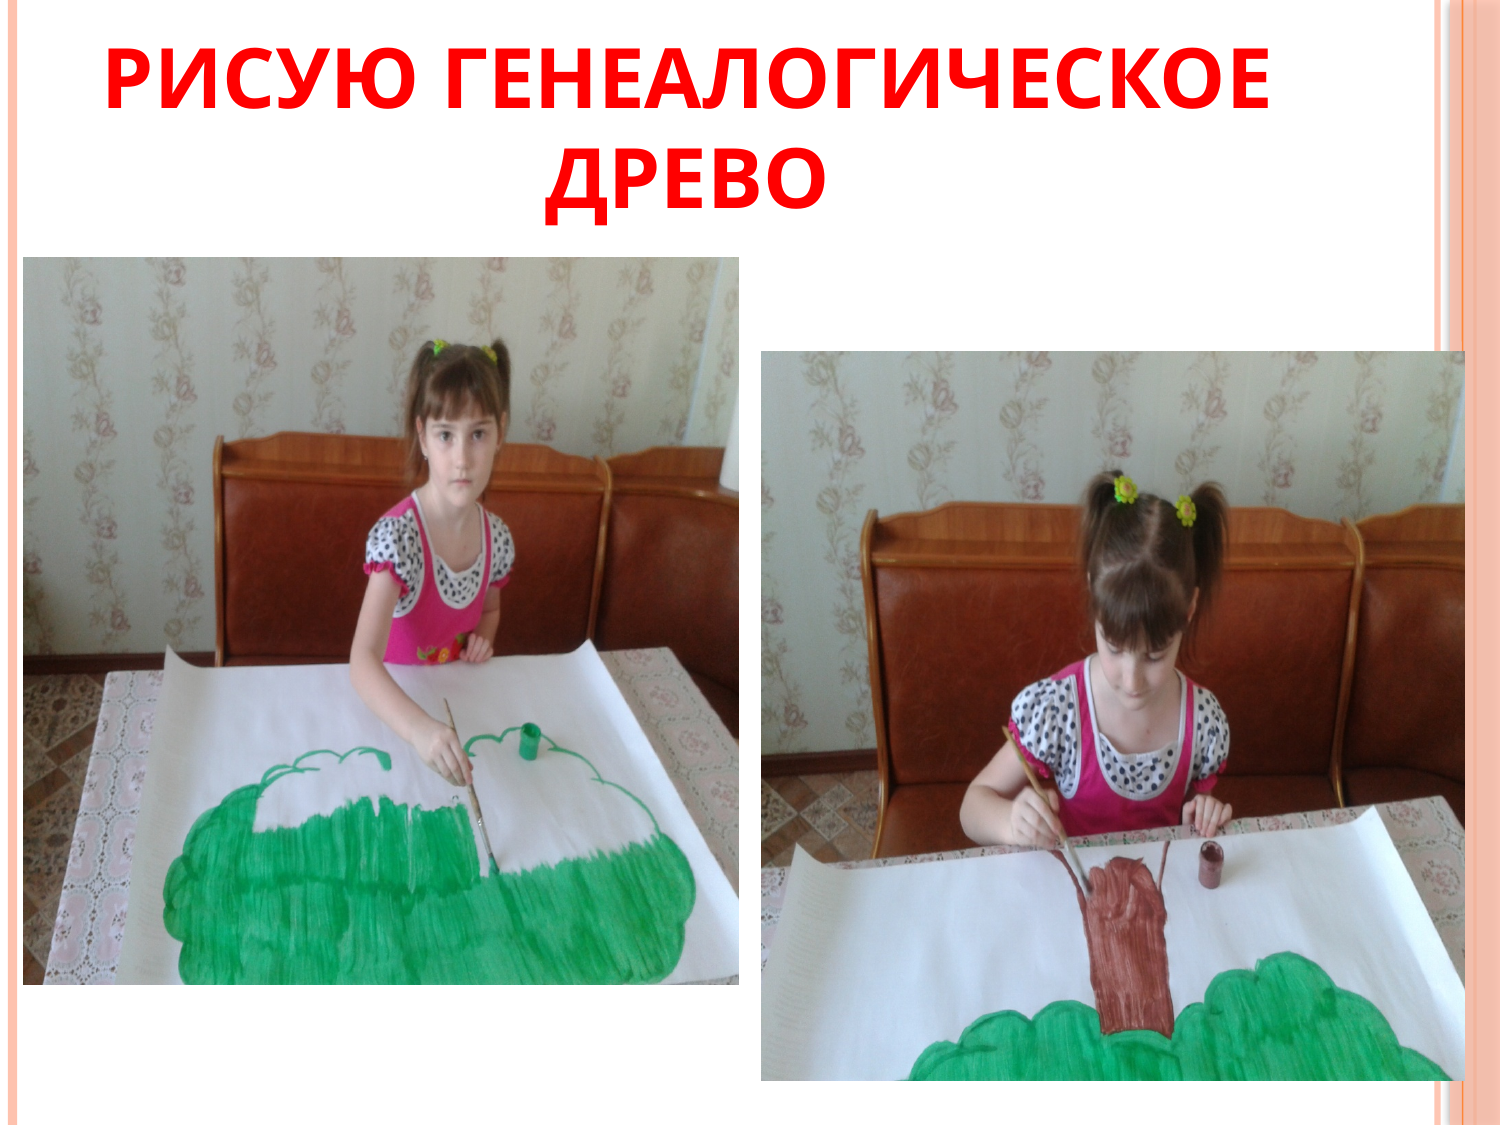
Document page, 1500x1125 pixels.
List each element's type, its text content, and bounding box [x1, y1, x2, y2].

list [22, 257, 739, 985]
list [761, 351, 1466, 1081]
title Рисую генеалогическое древо [75, 45, 1300, 233]
